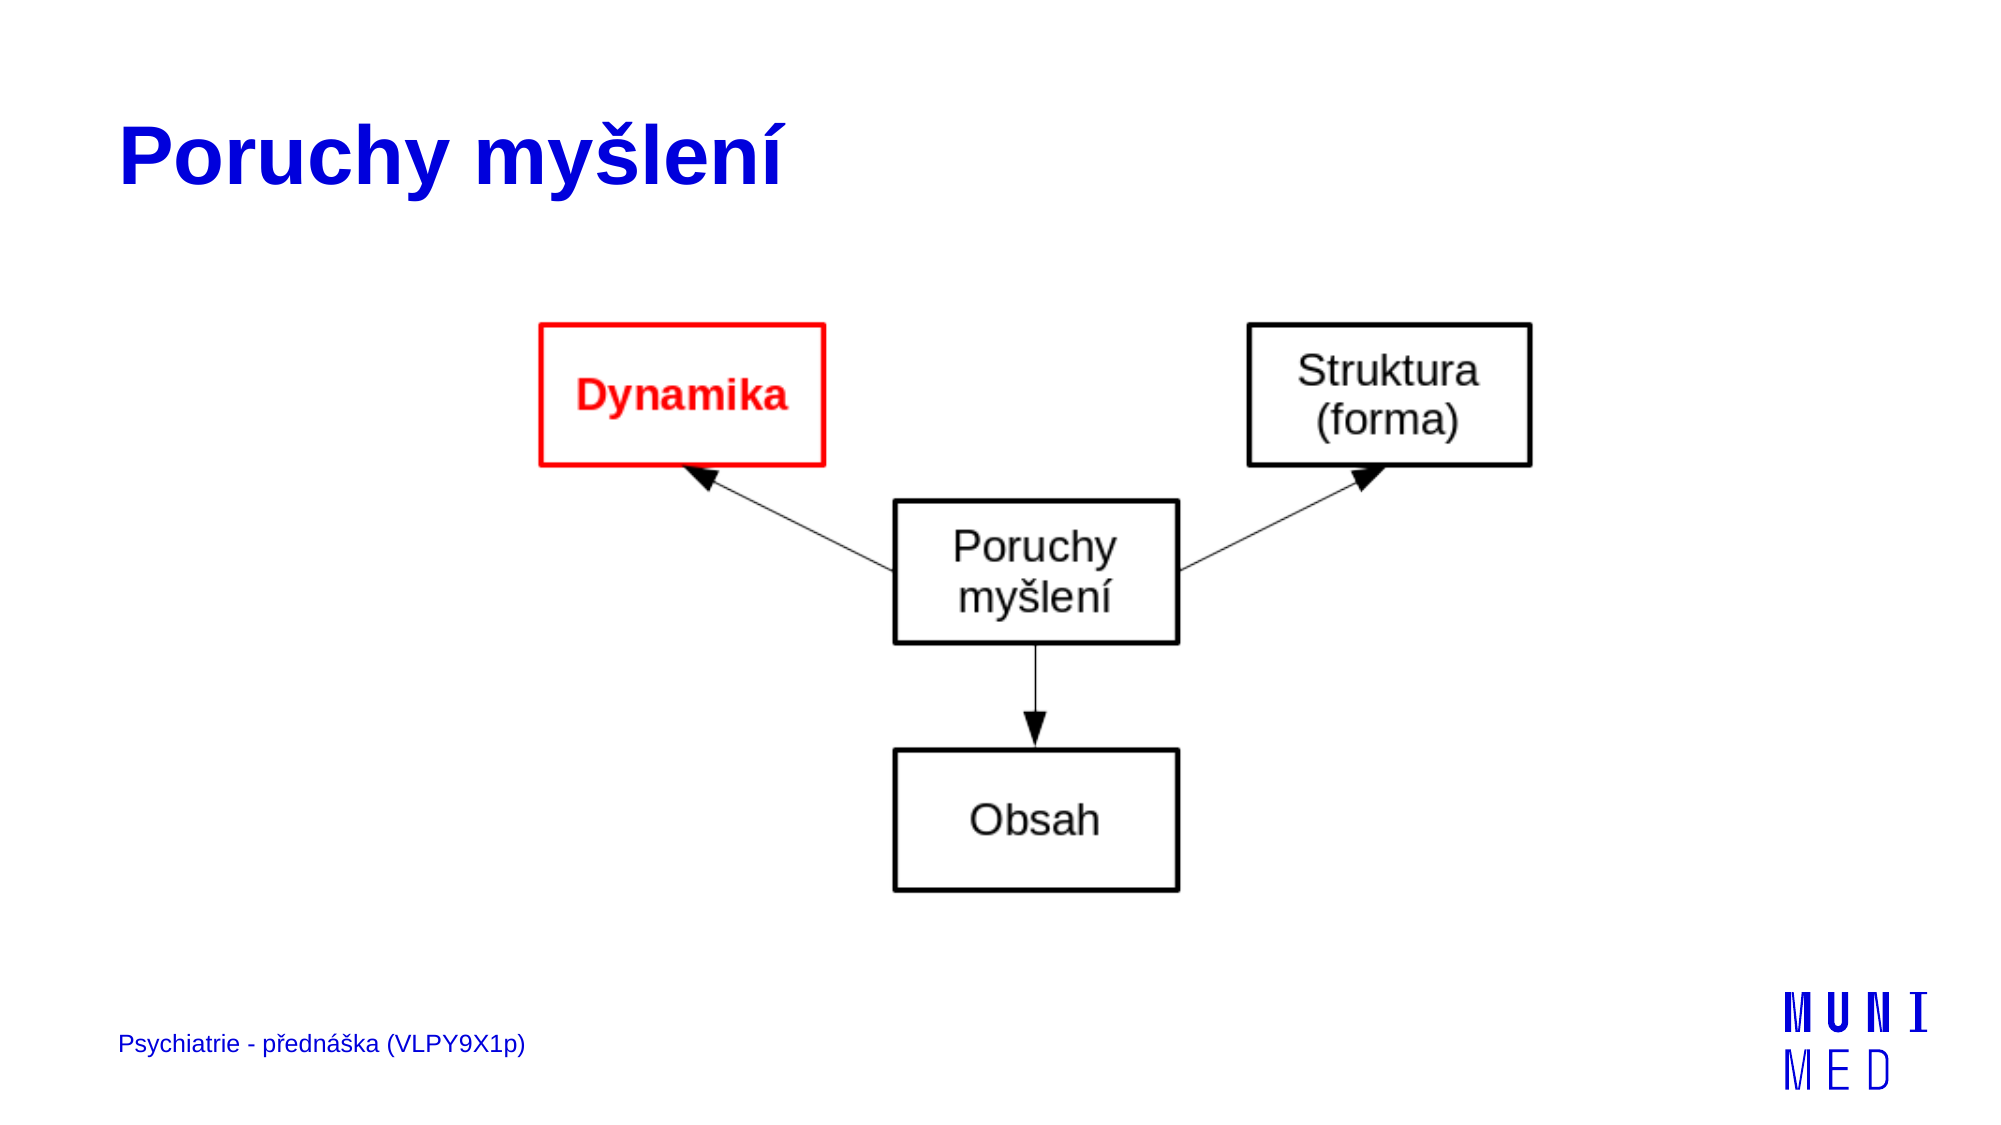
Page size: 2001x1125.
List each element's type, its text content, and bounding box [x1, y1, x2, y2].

picture [398, 252, 1673, 962]
footer Psychiatrie - přednáška (VLPY9X1p) [118, 1021, 1418, 1063]
title Poruchy myšlení [118, 118, 1883, 193]
